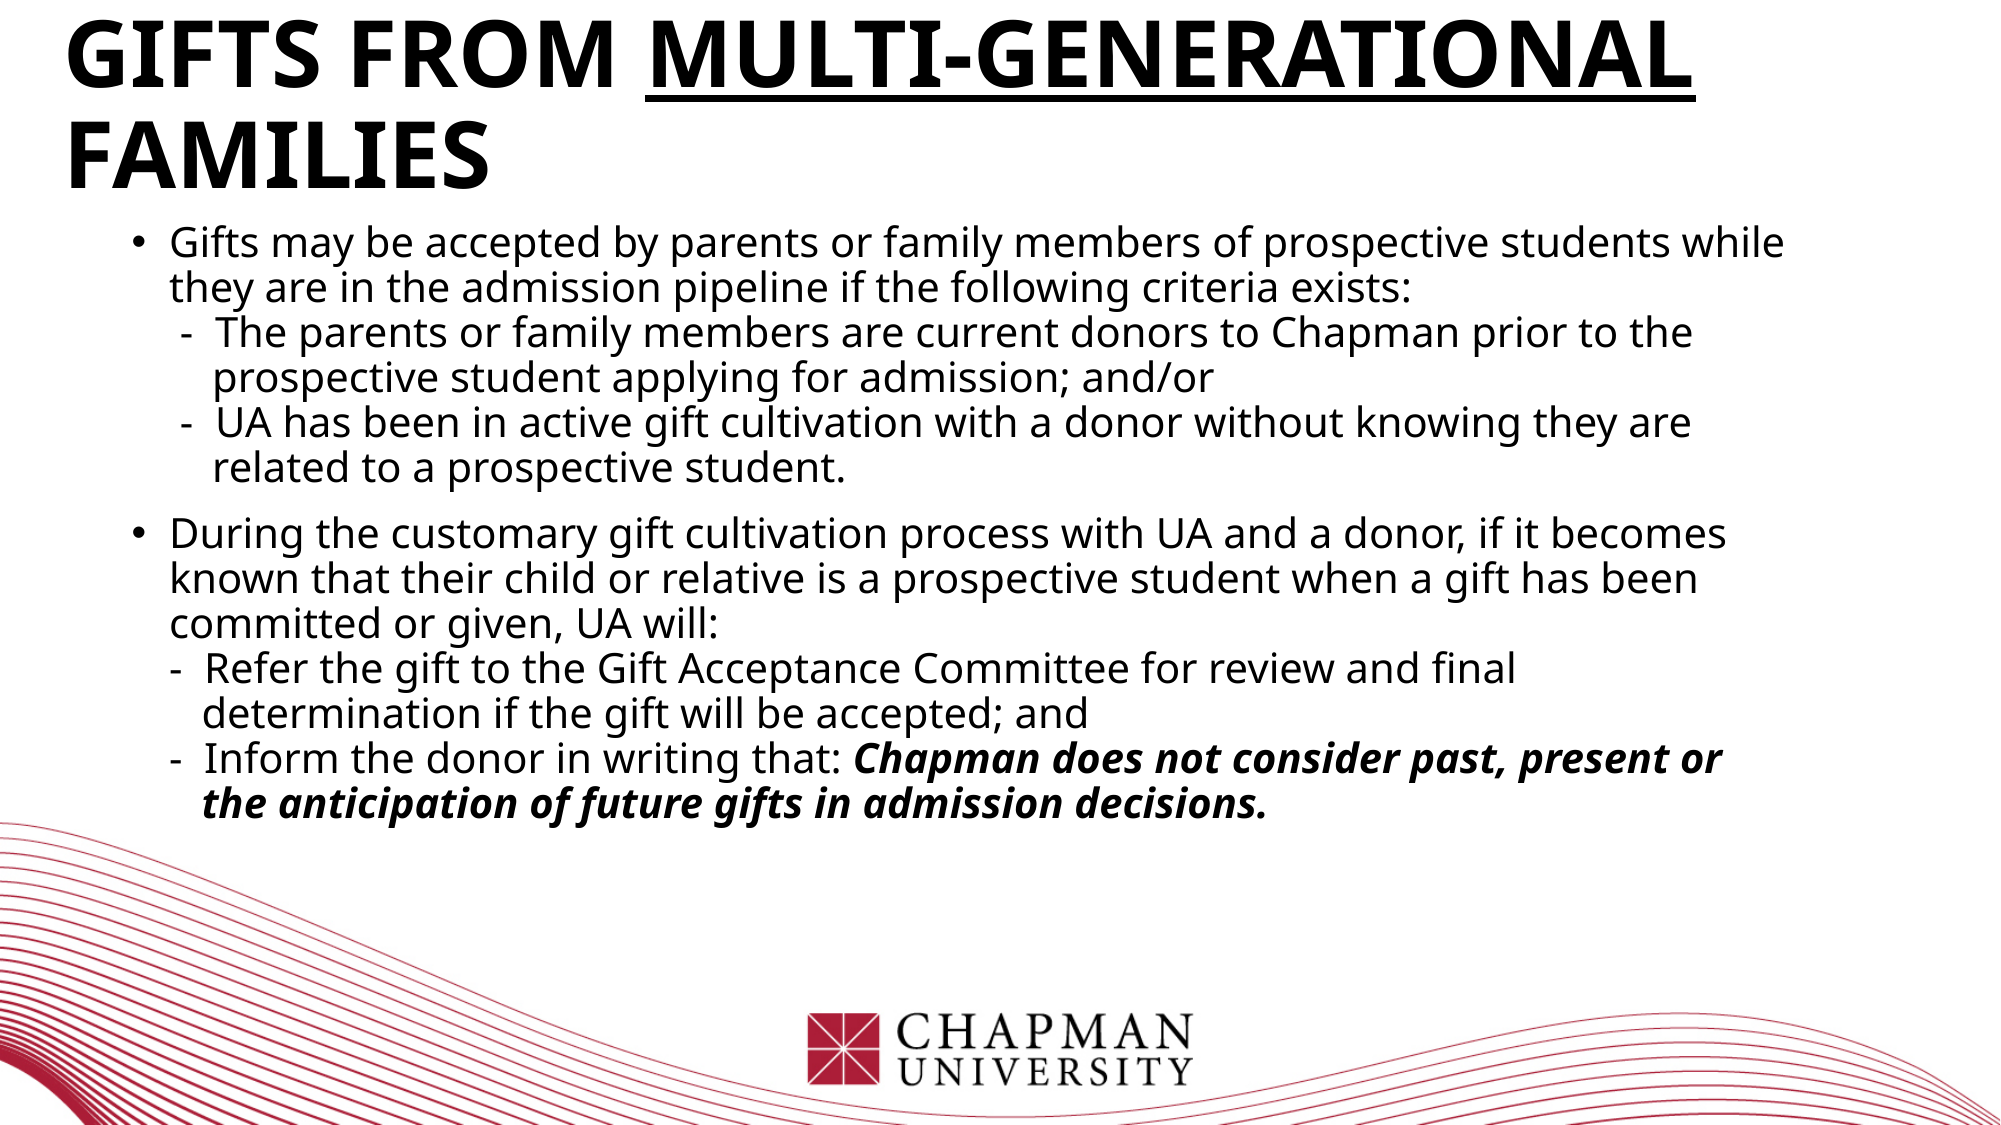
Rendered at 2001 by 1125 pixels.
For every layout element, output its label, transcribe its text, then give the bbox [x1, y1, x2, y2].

title Gifts From Multi-Generational Families [48, 0, 1732, 217]
list Gifts may be accepted by parents or family members of prospective students while they are in the admission pipeline if the following criteria exists: - The parents or family members are current donors to Chapman prior to the prospective student applying for admission; and/or - UA has been in active gift cultivation with a donor without knowing they are related to a prospective student. During the customary gift cultivation process with UA and a donor, if it becomes known that their child or relative is a prospective student when a gift has been committed or given, UA will: - Refer the gift to the Gift Acceptance Committee for review and final determination if the gift will be accepted; and - Inform the donor in writing that: Chapman does not consider past, present or the anticipation of future gifts in admission decisions. [116, 213, 1828, 821]
picture [0, 0, 2001, 1125]
